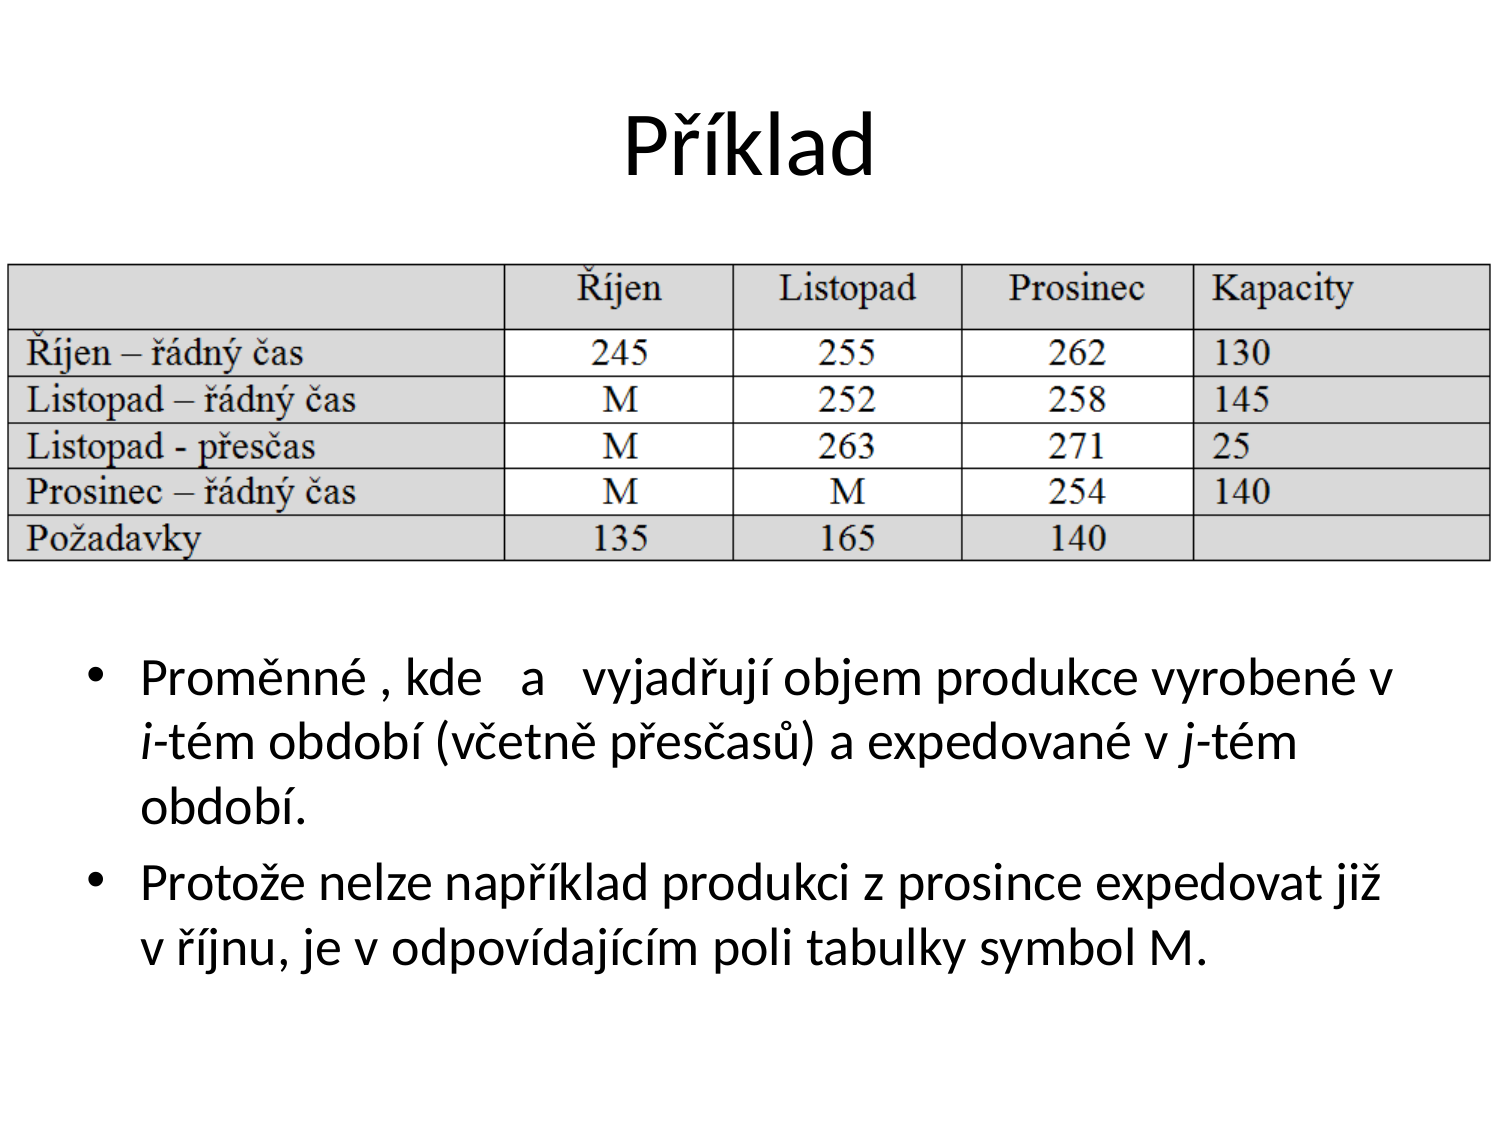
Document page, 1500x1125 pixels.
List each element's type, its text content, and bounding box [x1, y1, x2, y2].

picture [0, 255, 1500, 572]
title Příklad [75, 45, 1425, 233]
